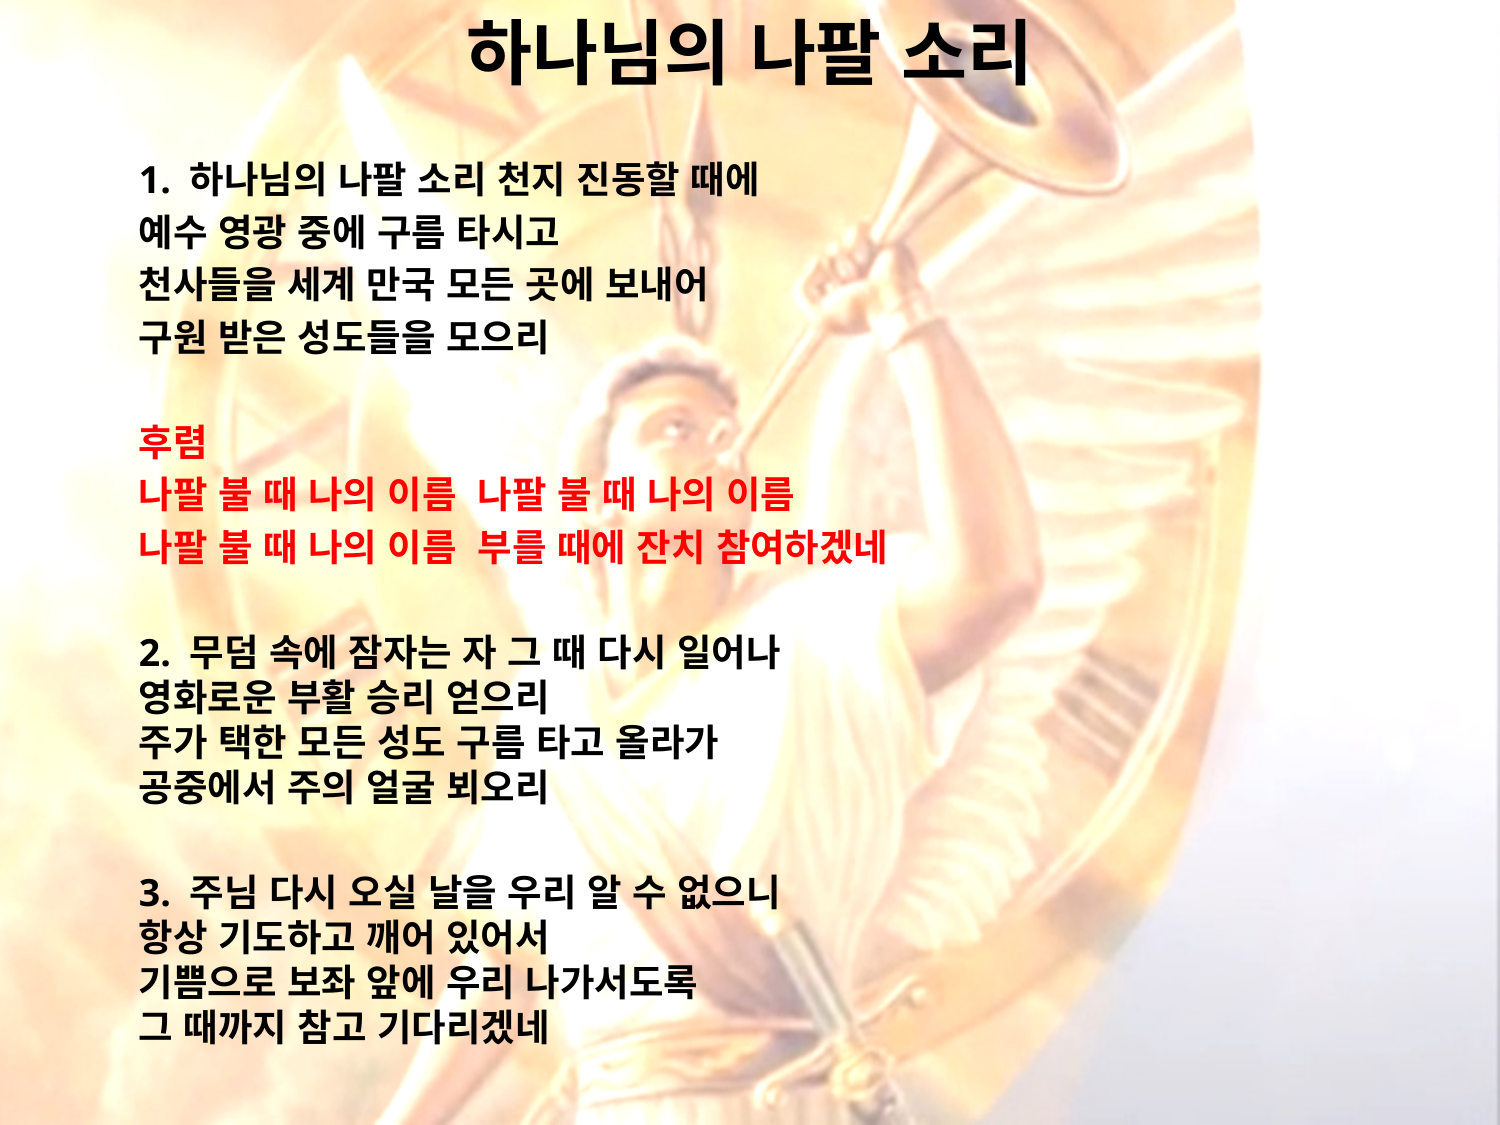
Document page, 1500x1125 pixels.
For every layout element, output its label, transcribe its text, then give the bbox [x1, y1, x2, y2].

title 하나님의 나팔 소리 [383, 0, 1117, 102]
list 1. 하나님의 나팔 소리 천지 진동할 때에 예수 영광 중에 구름 타시고 천사들을 세계 만국 모든 곳에 보내어 구원 받은 성도들을 모으리 후렴 나팔 불 때 나의 이름 나팔 불 때 나의 이름 나팔 불 때 나의 이름 부를 때에 잔치 참여하겠네 2. 무덤 속에 잠자는 자 그 때 다시 일어나 영화로운 부활 승리 얻으리 주가 택한 모든 성도 구름 타고 올라가 공중에서 주의 얼굴 뵈오리 3. 주님 다시 오실 날을 우리 알 수 없으니 항상 기도하고 깨어 있어서 기쁨으로 보좌 앞에 우리 나가서도록 그 때까지 참고 기다리겠네 [123, 149, 999, 1083]
